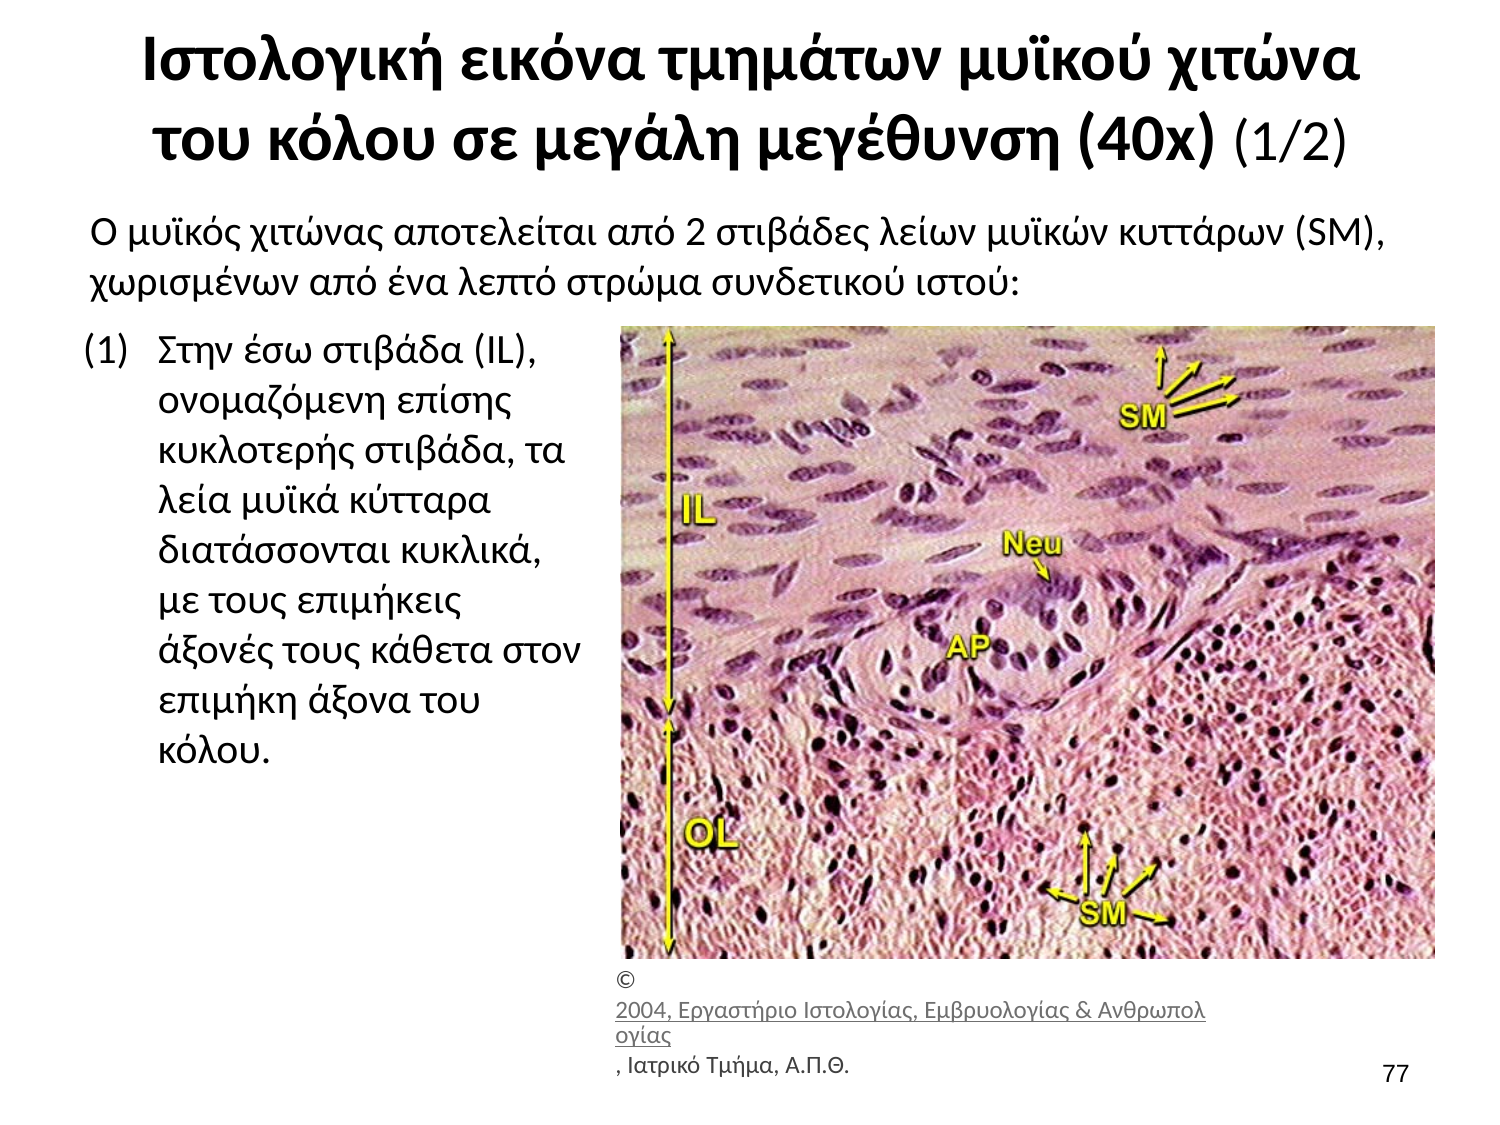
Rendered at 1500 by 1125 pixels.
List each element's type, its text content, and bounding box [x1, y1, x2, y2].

slide_number 76 [1074, 1042, 1425, 1103]
text_box Στην έσω στιβάδα (IL), ονομαζόμενη επίσης κυκλοτερής στιβάδα, τα λεία μυϊκά κύτταρα διατάσσονται κυκλικά, με τους επιμήκεις άξονές τους κάθετα στον επιμήκη άξονα του κόλου. [68, 314, 600, 780]
list Ο μυϊκός χιτώνας αποτελείται από 2 στιβάδες λείων μυϊκών κυττάρων (SM), χωρισμένων από ένα λεπτό στρώμα συνδετικού ιστού: [75, 196, 1425, 338]
title Ιστολογική εικόνα τμημάτων μυϊκού χιτώνα του κόλου σε μεγάλη μεγέθυνση (40x) (1/2) [76, 19, 1427, 169]
text_box © 2004, Εργαστήριο Ιστολογίας, Εμβρυολογίας & Ανθρωπολογίας, Ιατρικό Τμήμα, Α.Π.Θ. [600, 956, 1227, 1062]
picture [619, 325, 1435, 959]
